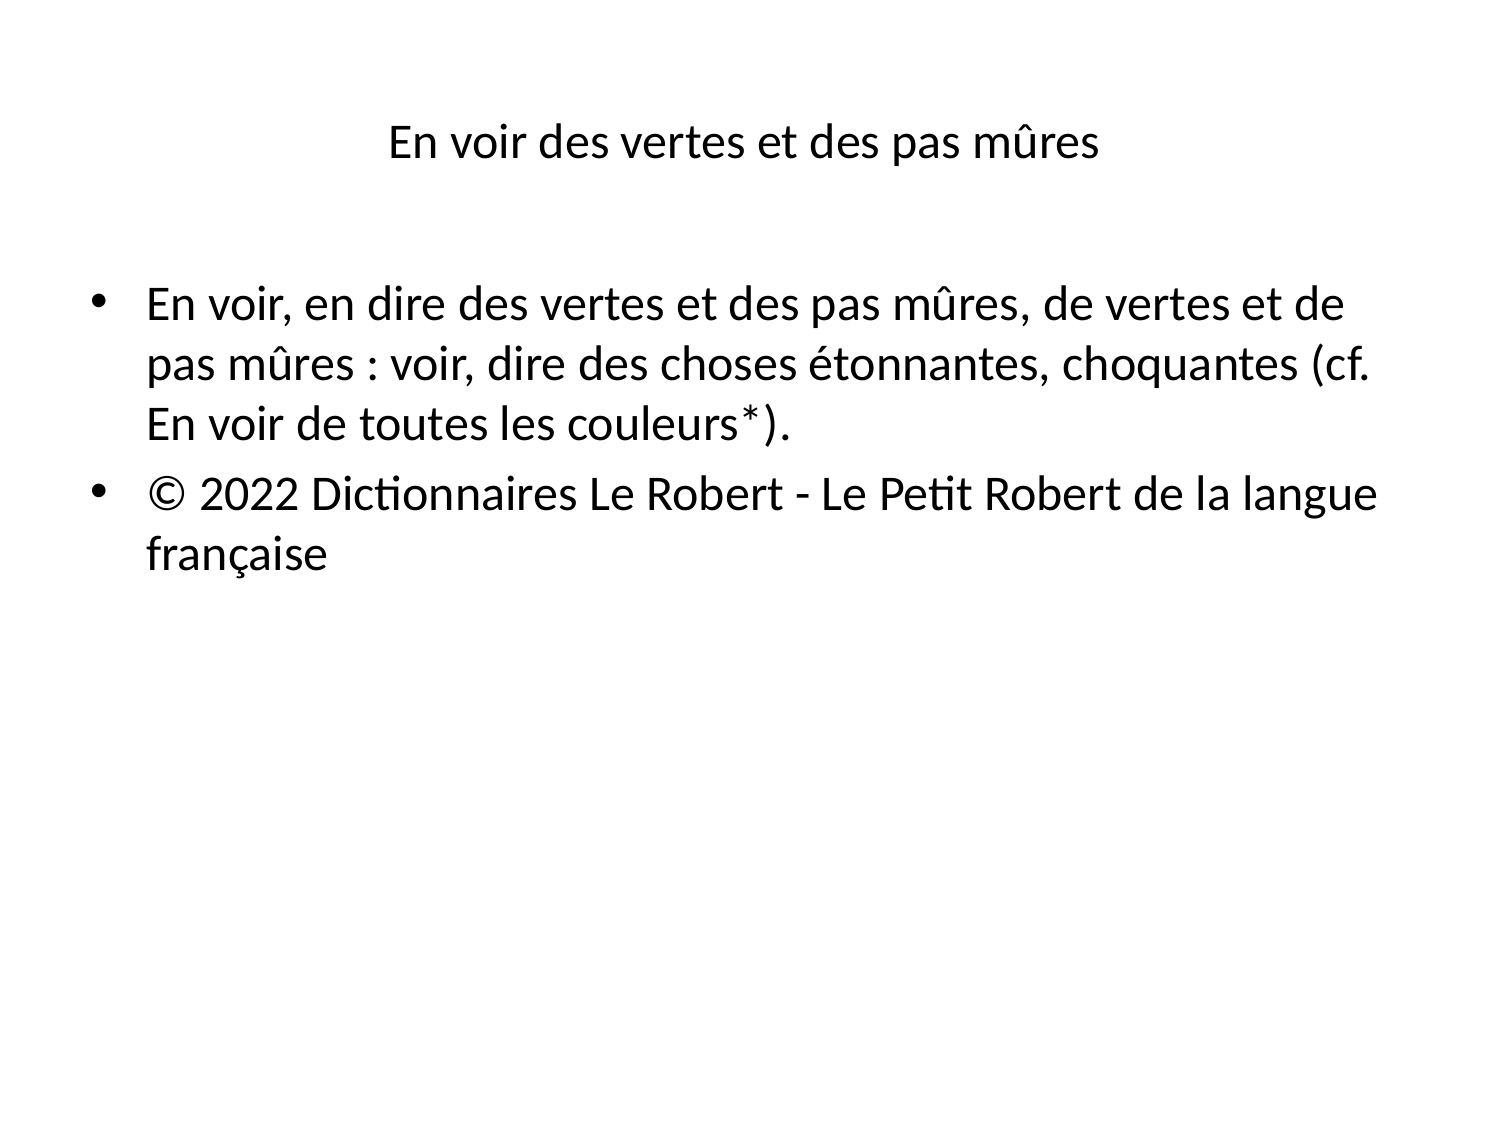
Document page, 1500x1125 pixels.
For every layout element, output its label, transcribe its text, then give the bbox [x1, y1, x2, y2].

list En voir, en dire des vertes et des pas mûres, de vertes et de pas mûres : voir, dire des choses étonnantes, choquantes (cf. En voir de toutes les couleurs*). © 2022 Dictionnaires Le Robert - Le Petit Robert de la langue française [75, 262, 1425, 1005]
title En voir des vertes et des pas mûres [75, 45, 1425, 233]
